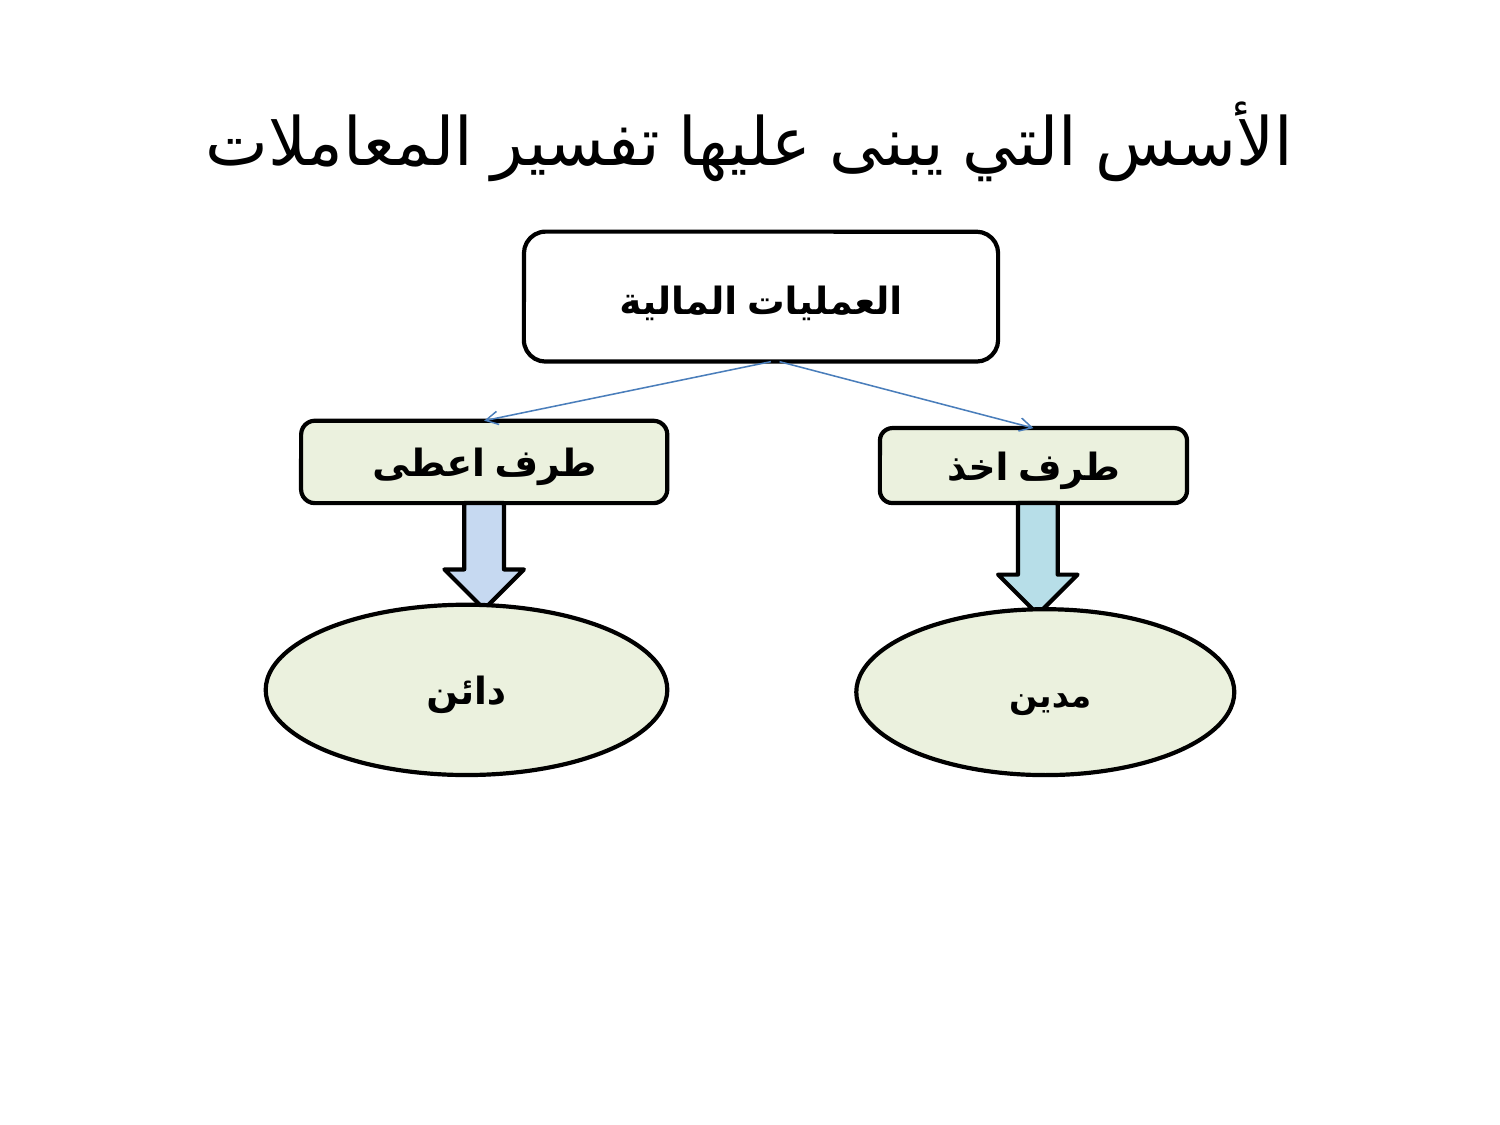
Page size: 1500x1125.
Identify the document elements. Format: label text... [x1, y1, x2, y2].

text_box [442, 500, 526, 603]
text_box دائن [263, 602, 670, 778]
text_box طرف اخذ [877, 425, 1190, 506]
text_box طرف اعطى [298, 418, 670, 506]
text_box العمليات المالية [521, 229, 1001, 363]
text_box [483, 361, 772, 421]
title الأسس التي يبنى عليها تفسير المعاملات [75, 45, 1425, 233]
text_box [996, 500, 1080, 607]
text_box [779, 361, 1034, 429]
text_box مدين [854, 607, 1237, 778]
